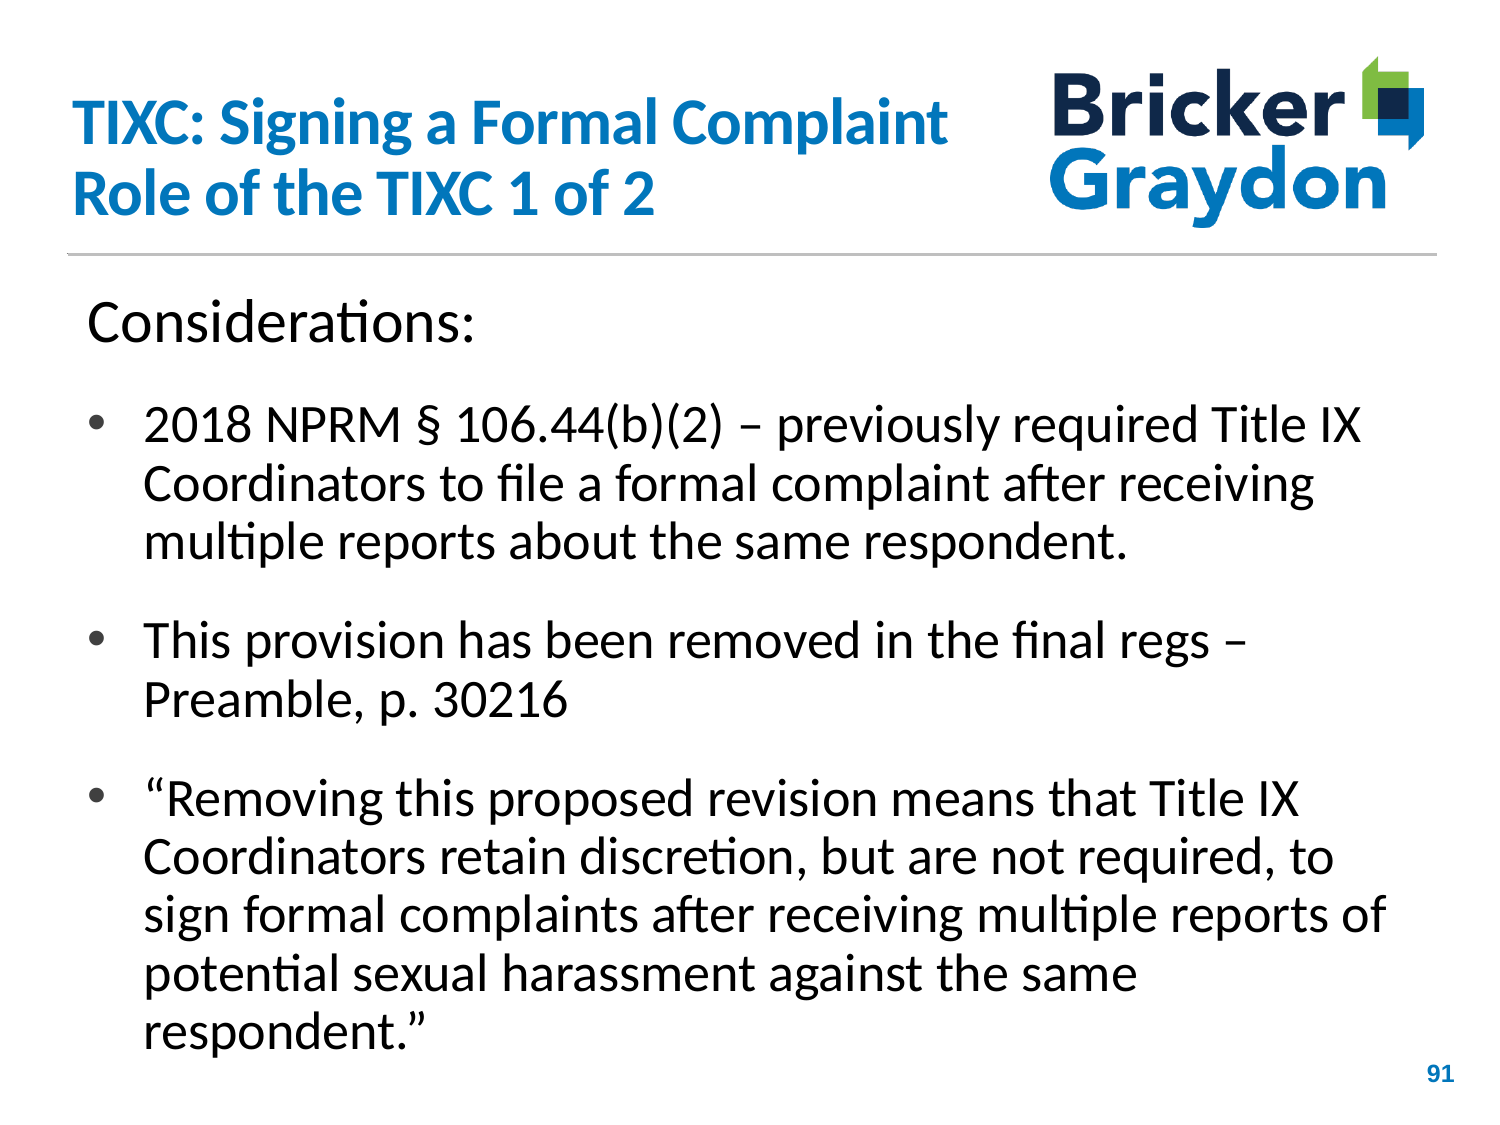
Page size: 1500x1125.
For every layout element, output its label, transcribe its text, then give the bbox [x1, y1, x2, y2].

slide_number 91 [1387, 1042, 1470, 1103]
title TIXC: Signing a Formal Complaint Role of the TIXC 1 of 2 [57, 75, 1426, 236]
picture [1050, 56, 1424, 75]
list Considerations: 2018 NPRM § 106.44(b)(2) – previously required Title IX Coordinators to file a formal complaint after receiving multiple reports about the same respondent. This provision has been removed in the final regs – Preamble, p. 30216 “Removing this proposed revision means that Title IX Coordinators retain discretion, but are not required, to sign formal complaints after receiving multiple reports of potential sexual harassment against the same respondent.” [87, 280, 1435, 1075]
